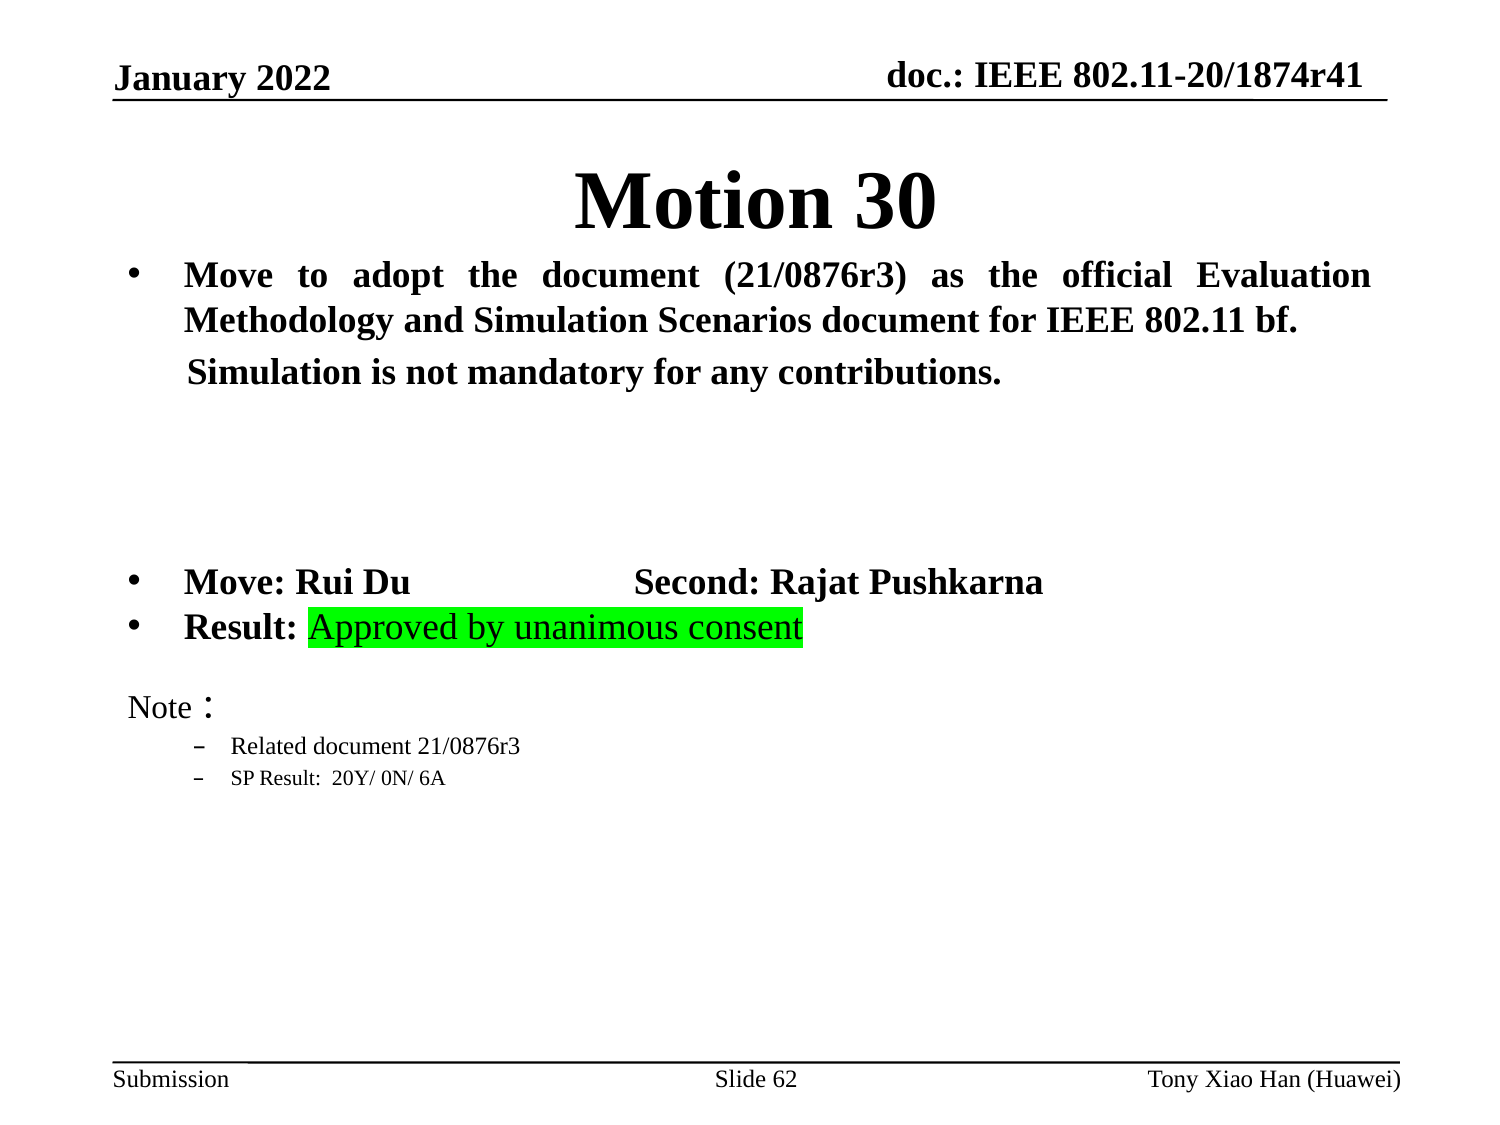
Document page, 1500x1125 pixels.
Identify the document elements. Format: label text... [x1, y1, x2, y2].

slide_number Slide 62 [712, 1061, 800, 1093]
text_box Move to adopt the document (21/0876r3) as the official Evaluation Methodology and Simulation Scenarios document for IEEE 802.11 bf. Simulation is not mandatory for any contributions. Move: Rui Du Second: Rajat Pushkarna Result: Approved by unanimous consent Note： Related document 21/0876r3 SP Result: 20Y/ 0N/ 6A [112, 212, 1388, 900]
text_box Motion 30 [118, 137, 1394, 275]
footer Tony Xiao Han (Huawei) [999, 1061, 1402, 1093]
